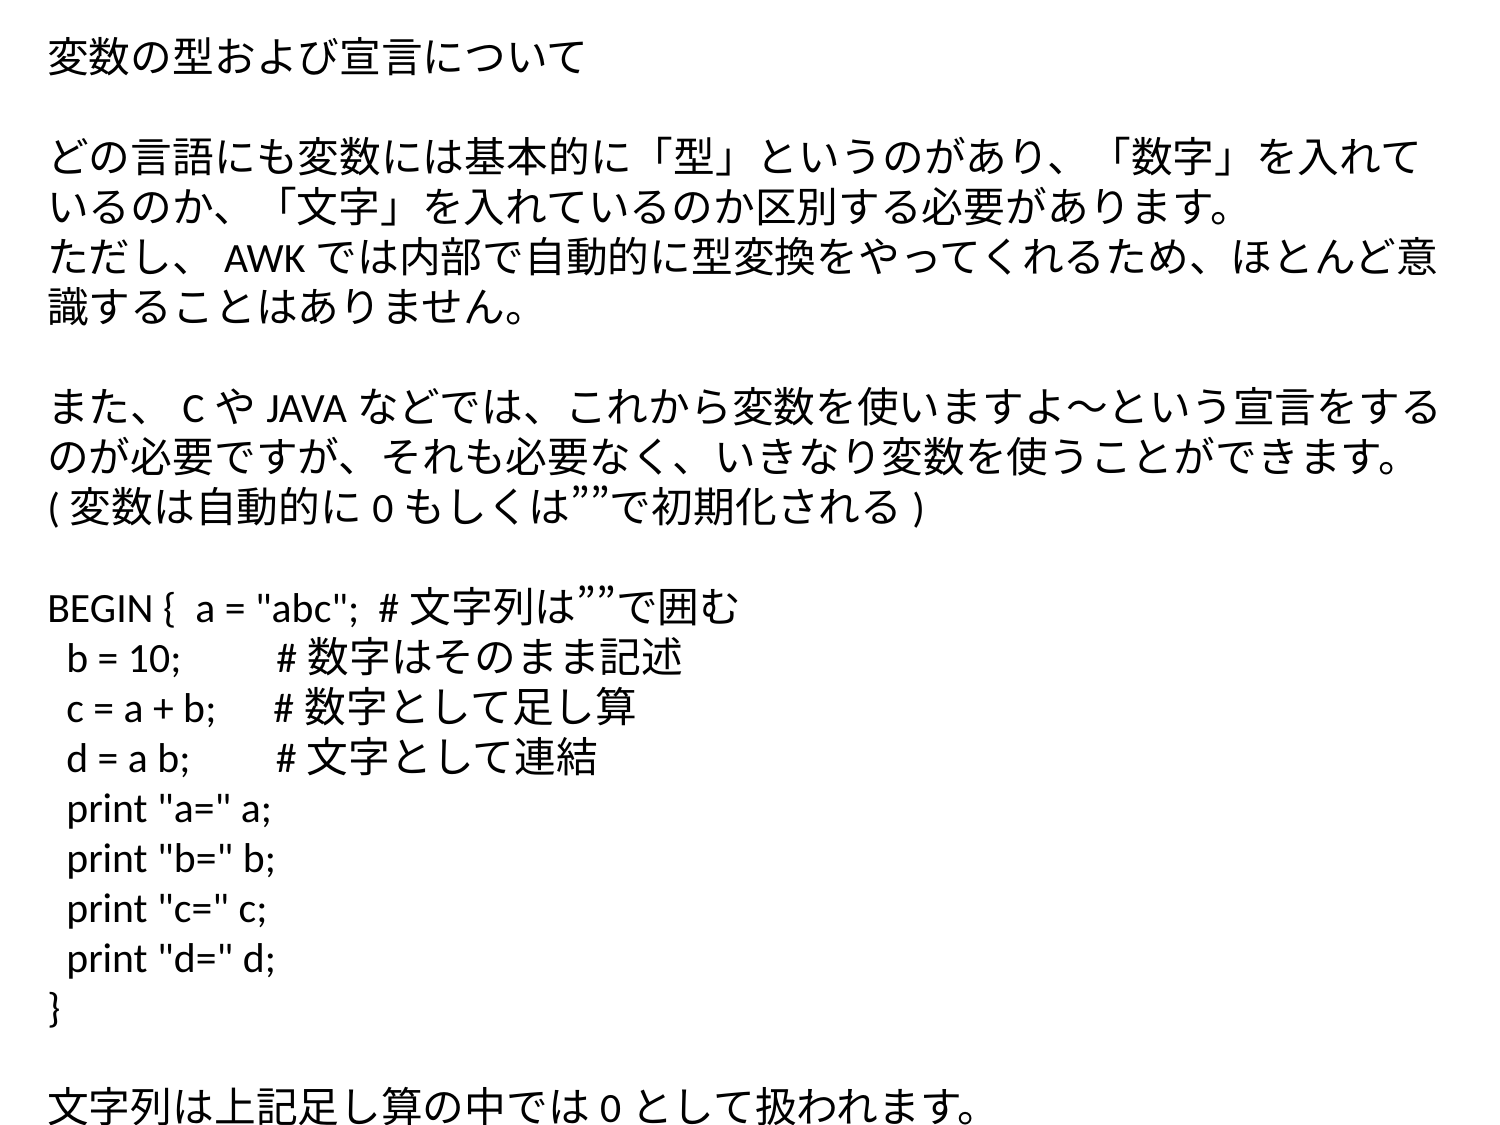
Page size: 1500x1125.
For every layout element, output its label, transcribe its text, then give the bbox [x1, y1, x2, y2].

text_box 変数の型および宣言について どの言語にも変数には基本的に「型」というのがあり、「数字」を入れているのか、「文字」を入れているのか区別する必要があります。 ただし、AWKでは内部で自動的に型変換をやってくれるため、ほとんど意識することはありません。 また、CやJAVAなどでは、これから変数を使いますよ～という宣言をするのが必要ですが、それも必要なく、いきなり変数を使うことができます。(変数は自動的に0もしくは””で初期化される) BEGIN { a = "abc"; #文字列は””で囲む b = 10; #数字はそのまま記述 c = a + b; #数字として足し算 d = a b; #文字として連結 print "a=" a; print "b=" b; print "c=" c; print "d=" d; } 文字列は上記足し算の中では0として扱われます。 [32, 23, 1457, 1125]
